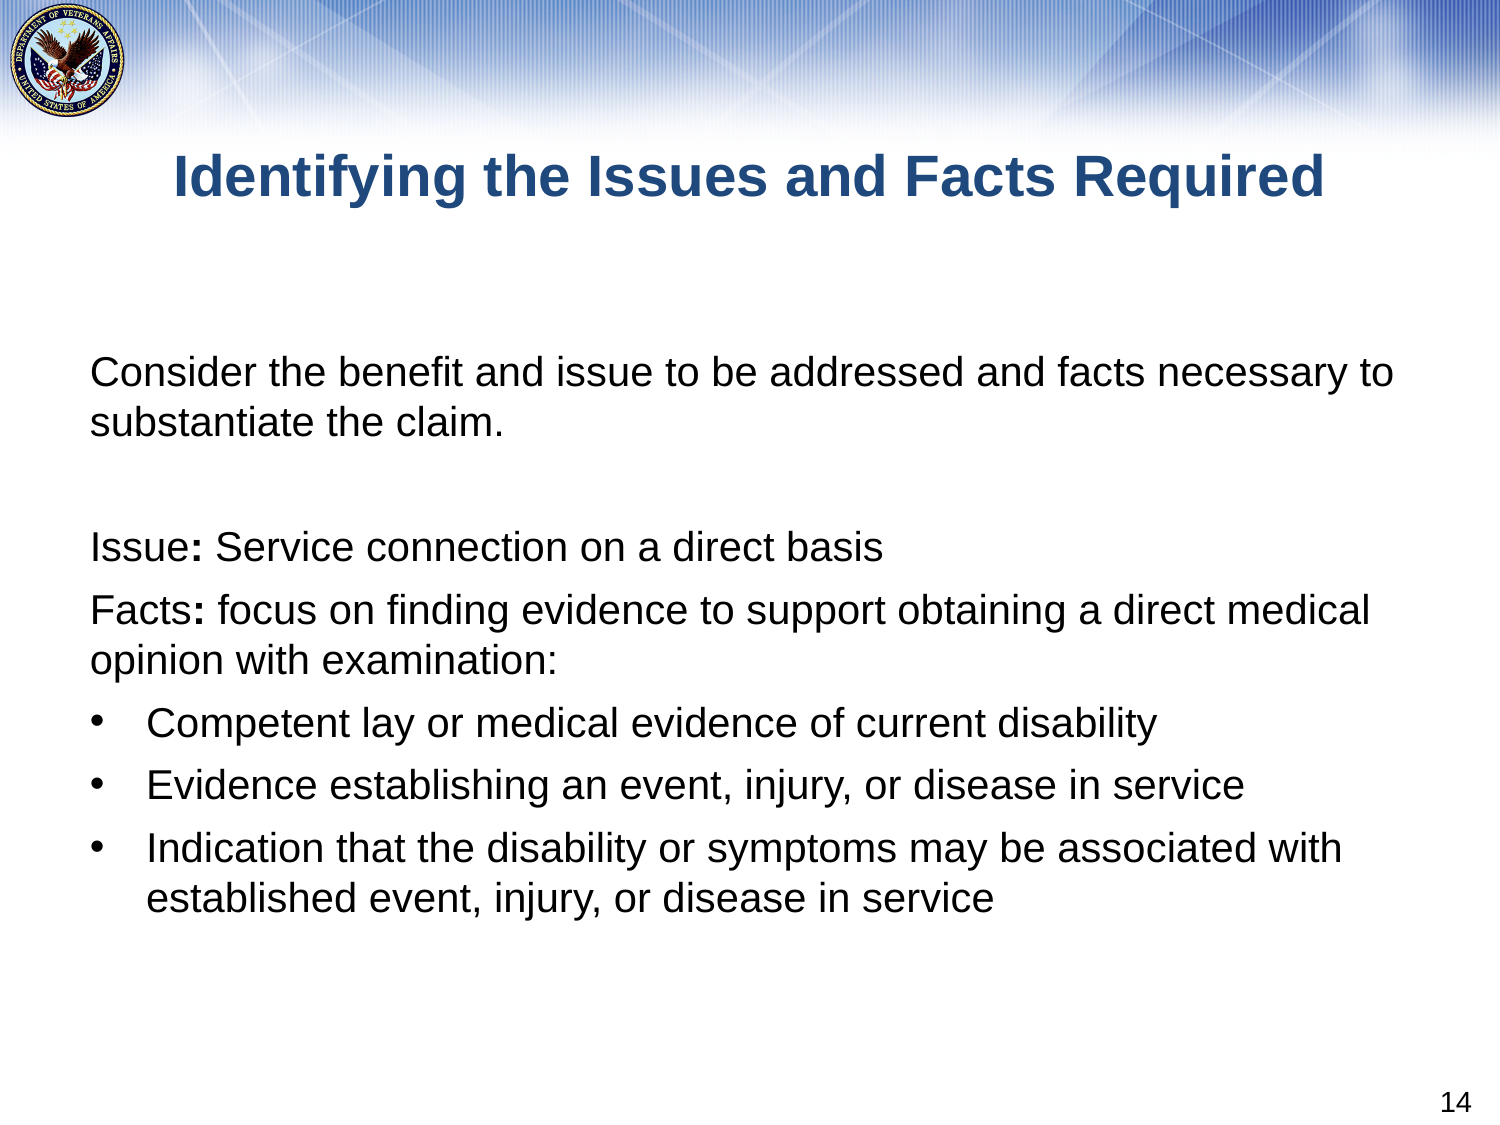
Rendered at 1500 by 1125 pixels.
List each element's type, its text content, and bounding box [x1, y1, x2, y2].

picture [0, 309, 1500, 1062]
slide_number 14 [1136, 1083, 1487, 1125]
title Identifying the Issues and Facts Required [0, 130, 1500, 309]
picture [0, 0, 1500, 130]
list Consider the benefit and issue to be addressed and facts necessary to substantiate the claim. Issue: Service connection on a direct basis Facts: focus on finding evidence to support obtaining a direct medical opinion with examination: Competent lay or medical evidence of current disability Evidence establishing an event, injury, or disease in service Indication that the disability or symptoms may be associated with established event, injury, or disease in service [75, 337, 1425, 980]
